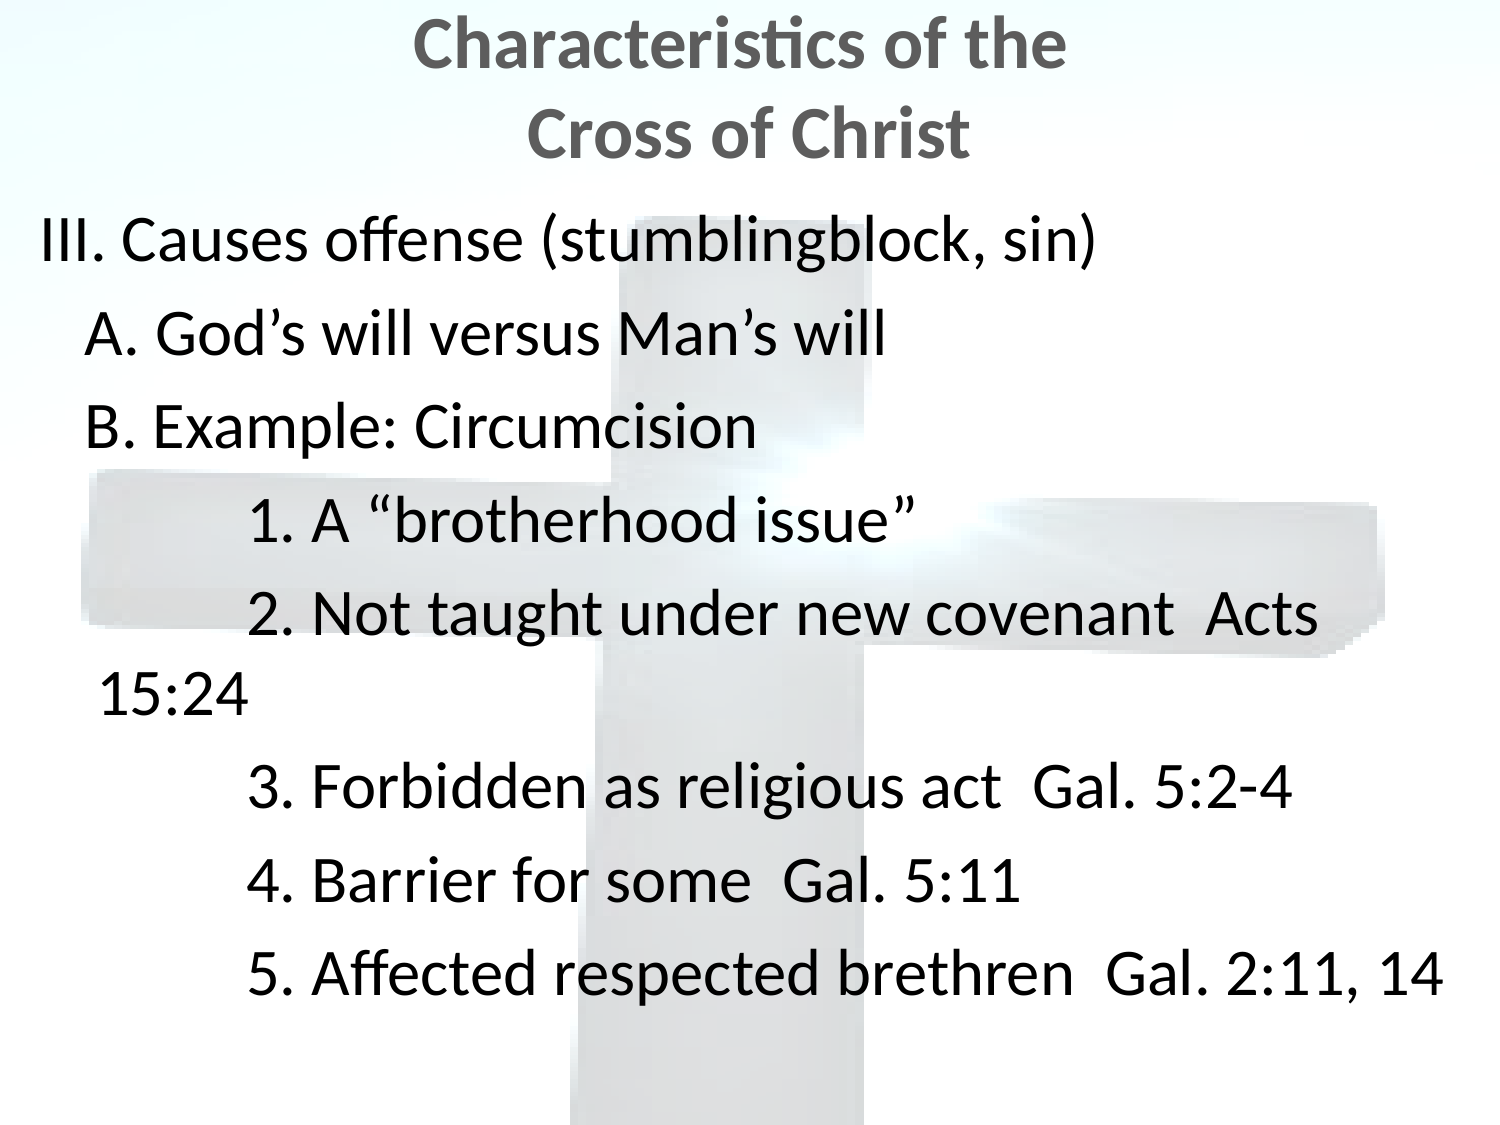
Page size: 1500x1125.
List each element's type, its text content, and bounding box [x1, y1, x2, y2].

list III. Causes offense (stumblingblock, sin) A. God’s will versus Man’s will B. Example: Circumcision 1. A “brotherhood issue” 2. Not taught under new covenant Acts 15:24 3. Forbidden as religious act Gal. 5:2-4 4. Barrier for some Gal. 5:11 5. Affected respected brethren Gal. 2:11, 14 [24, 187, 1475, 1125]
title Characteristics of the Cross of Christ [75, 12, 1425, 155]
